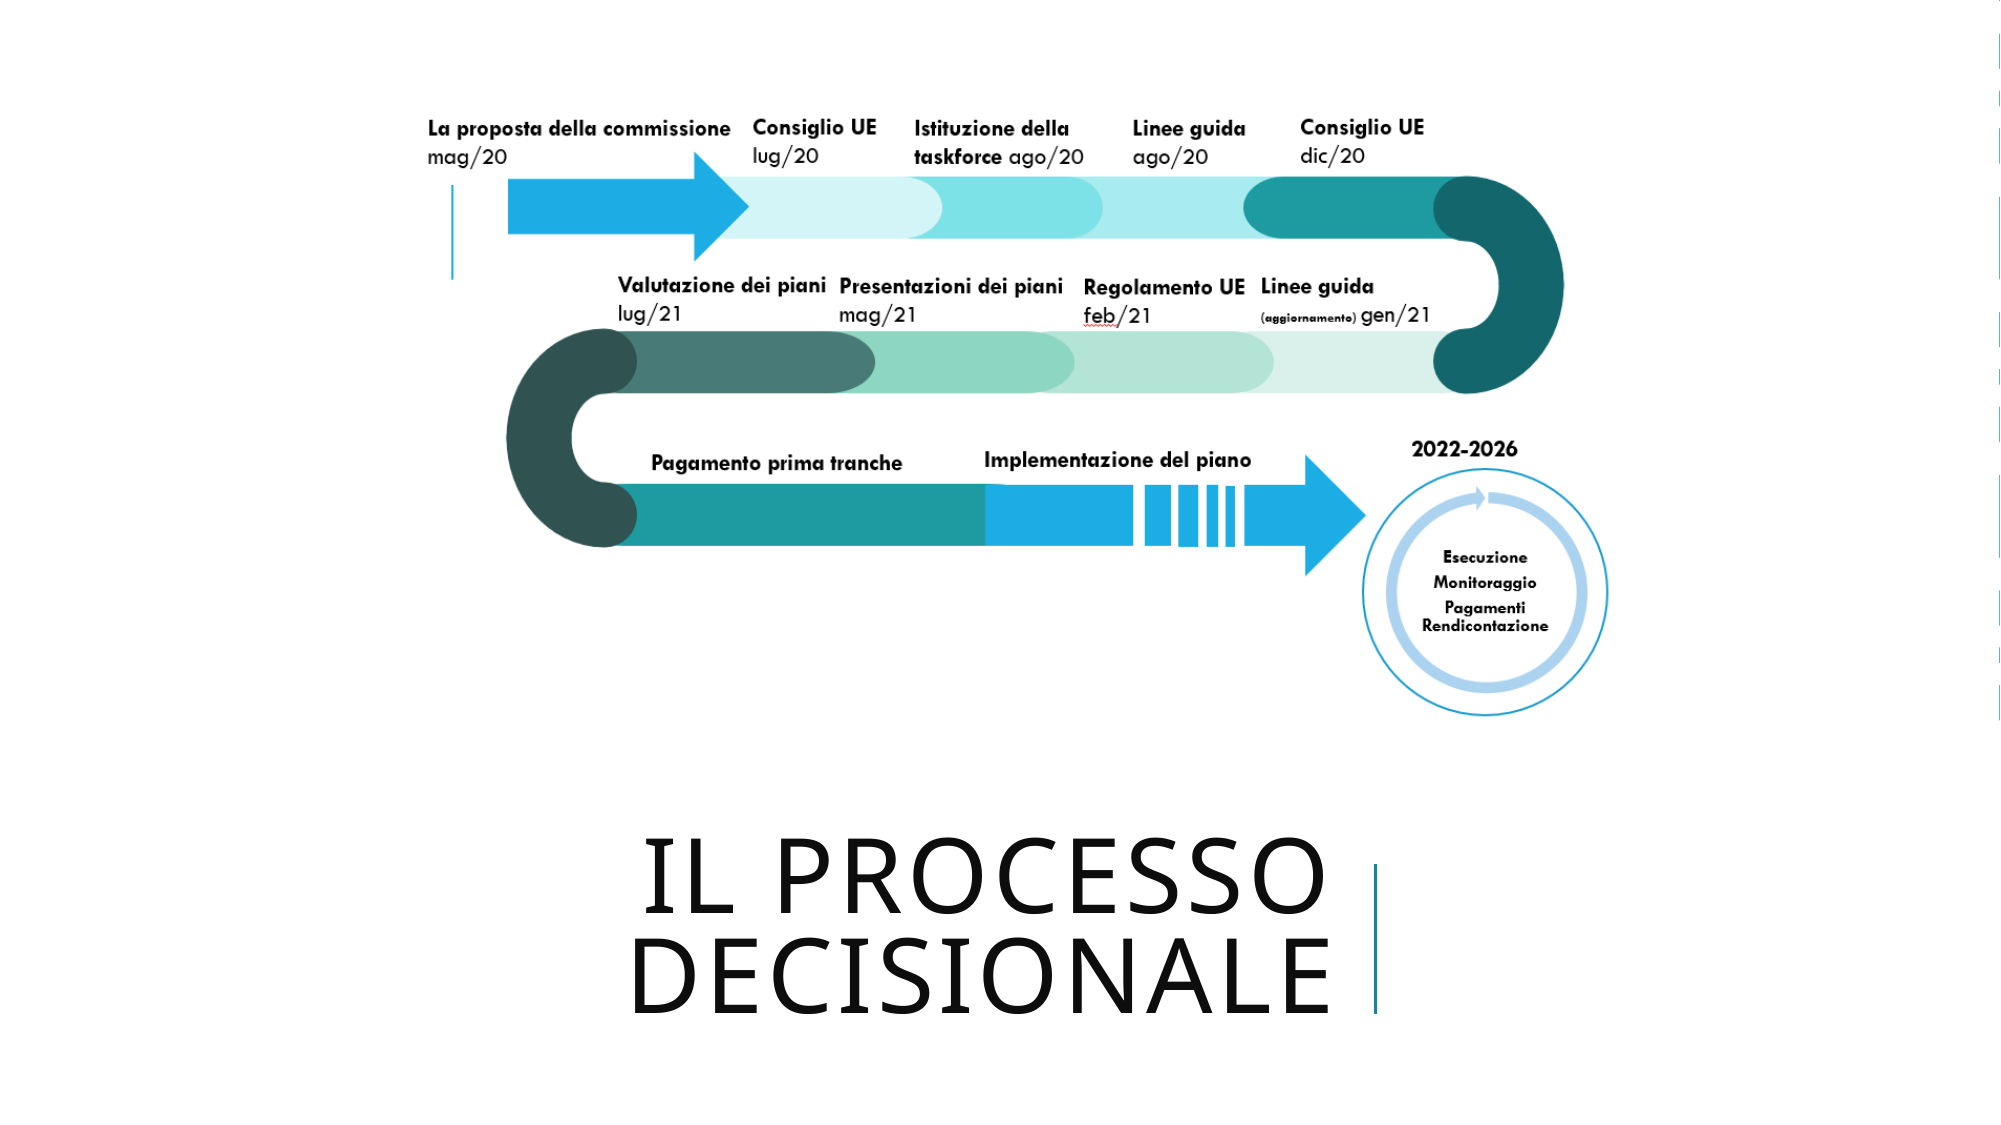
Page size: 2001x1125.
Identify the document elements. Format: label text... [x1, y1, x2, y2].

picture [378, 104, 1620, 751]
title Il processo decisionale [75, 813, 1350, 1054]
text_box [0, 0, 2000, 751]
